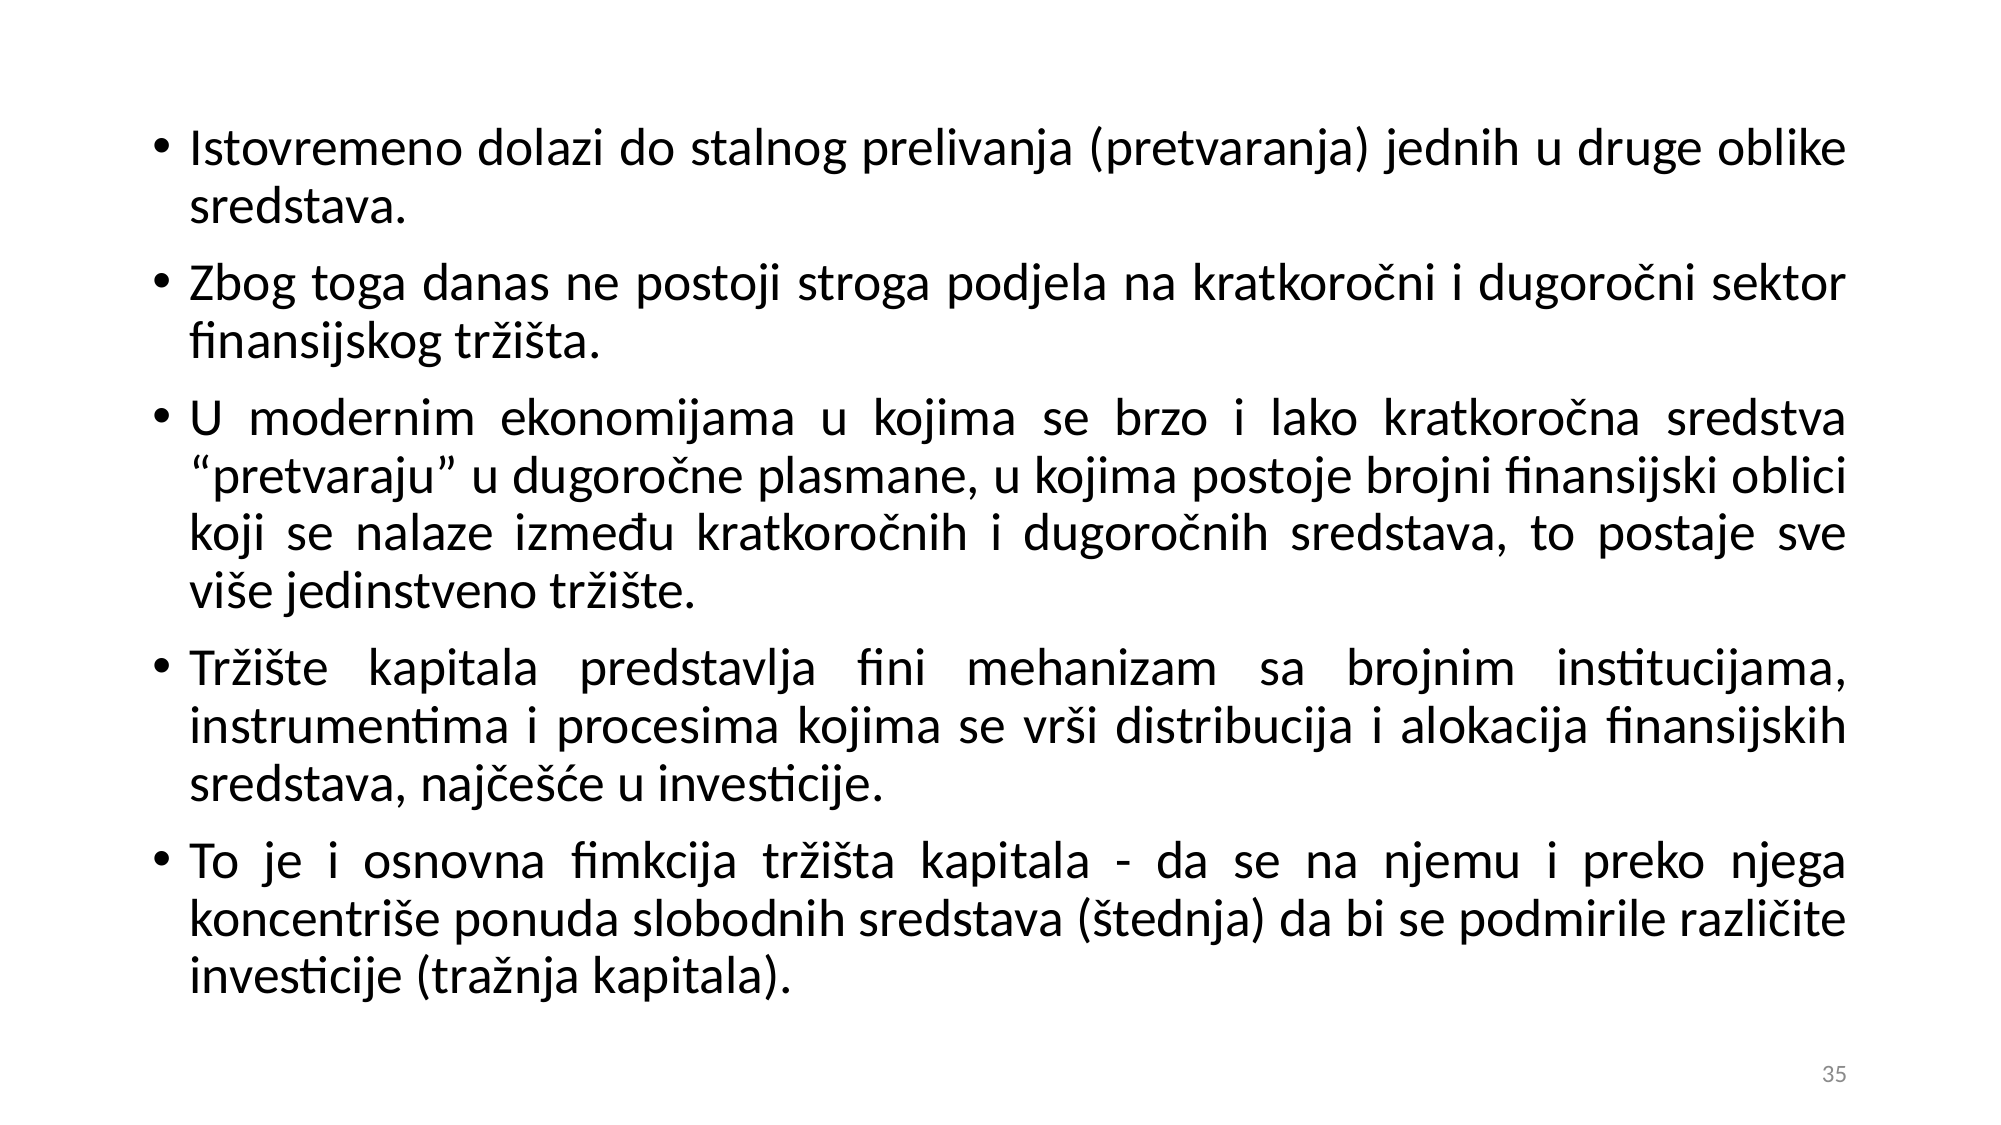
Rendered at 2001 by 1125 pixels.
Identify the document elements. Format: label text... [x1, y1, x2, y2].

slide_number 35 [1412, 1042, 1863, 1103]
list Istovremeno dolazi do stalnog prelivanja (pretvaranja) jednih u druge oblike sredstava. Zbog toga danas ne postoji stroga podjela na kratkoročni i dugoročni sektor finansijskog tržišta. U modernim ekonomijama u kojima se brzo i lako kratkoročna sredstva “pretvaraju” u dugoročne plasmane, u kojima postoje brojni finansijski oblici koji se nalaze između kratkoročnih i dugoročnih sredstava, to postaje sve više jedinstveno tržište. Tržište kapitala predstavlja fini mehanizam sa brojnim institucijama, instrumentima i procesima kojima se vrši distribucija i alokacija finansijskih sredstava, najčešće u investicije. To je i osnovna fimkcija tržišta kapitala - da se na njemu i preko njega koncentriše ponuda slobodnih sredstava (štednja) da bi se podmirile različite investicije (tražnja kapitala). [137, 111, 1863, 1014]
